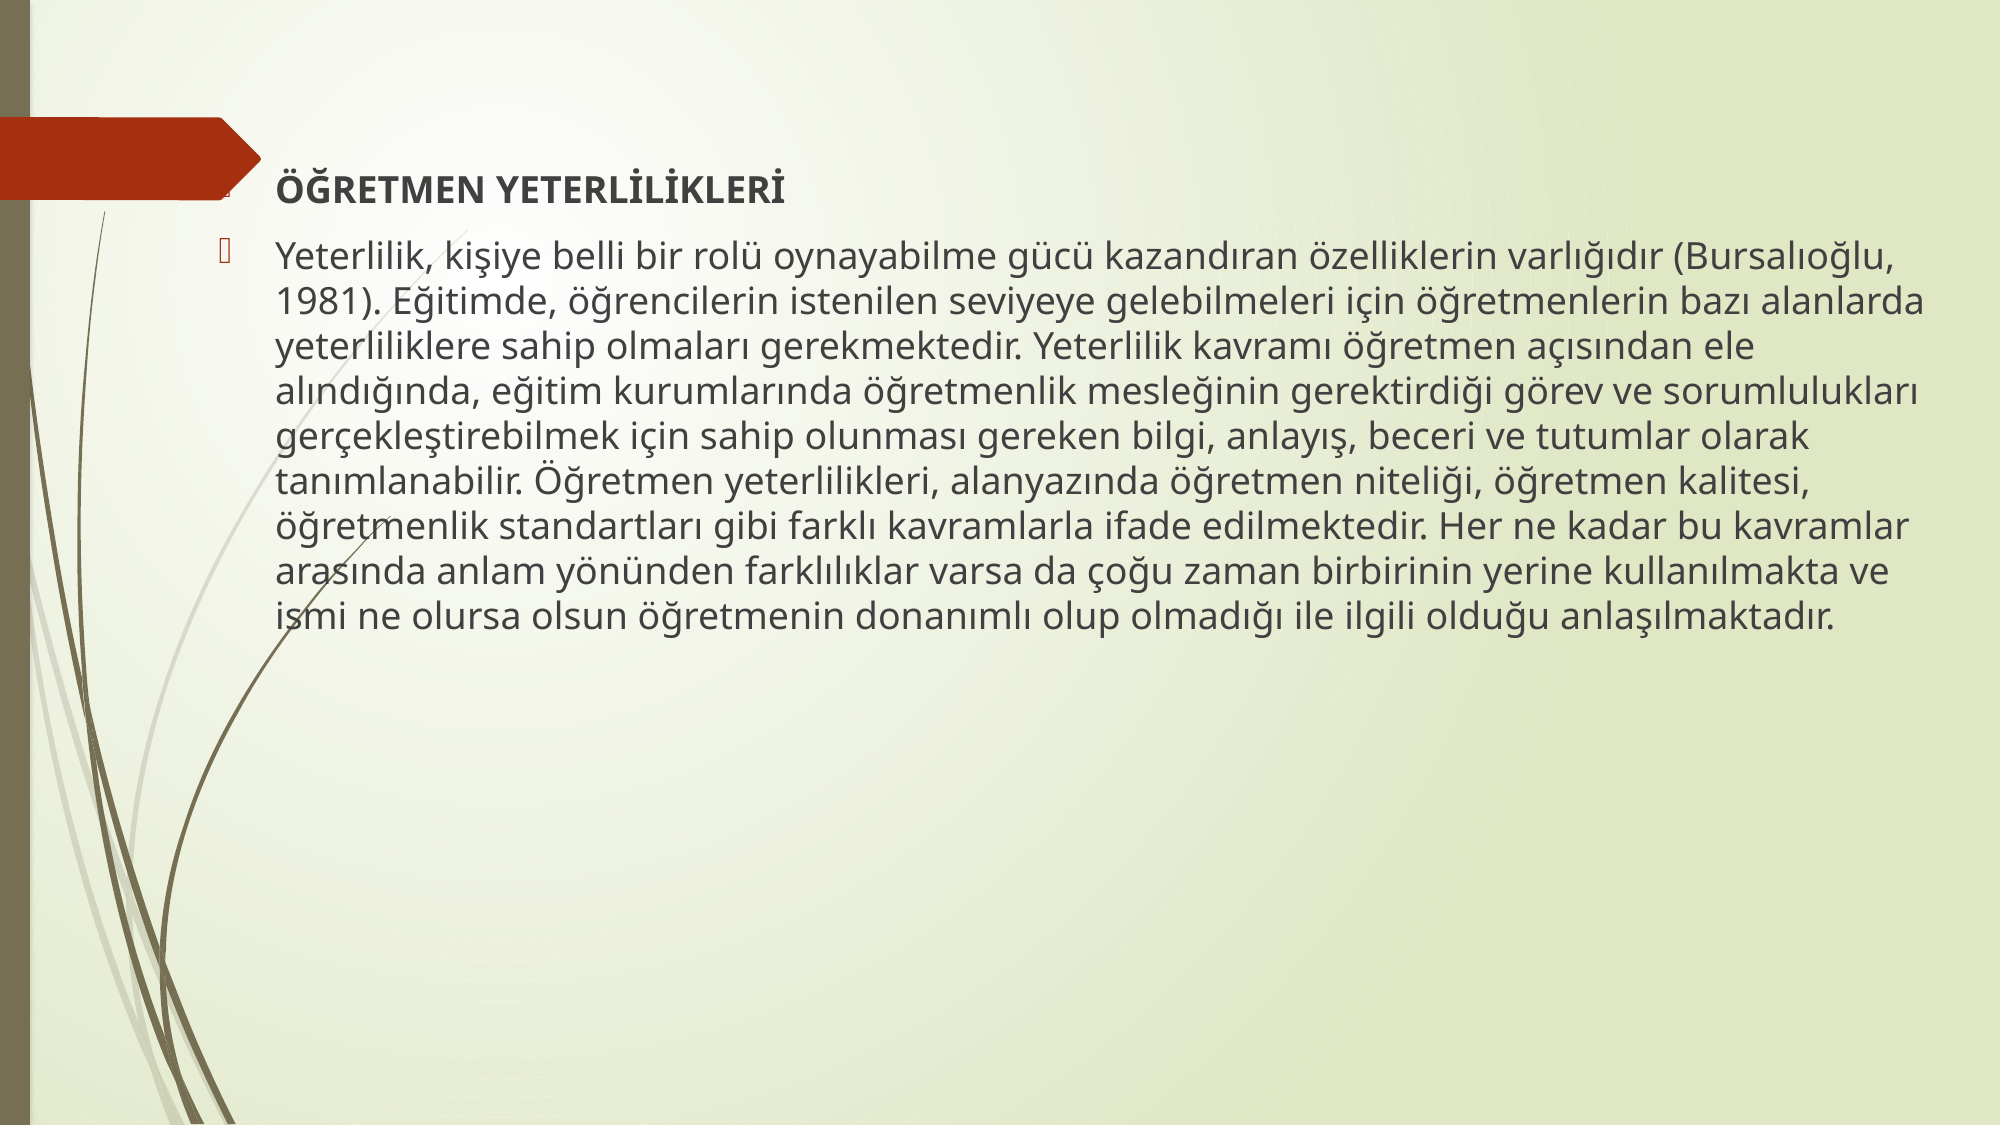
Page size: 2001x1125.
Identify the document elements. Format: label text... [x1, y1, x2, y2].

list ÖĞRETMEN YETERLİLİKLERİ Yeterlilik, kişiye belli bir rolü oynayabilme gücü kazandıran özelliklerin varlığıdır (Bursalıoğlu, 1981). Eğitimde, öğrencilerin istenilen seviyeye gelebilmeleri için öğretmenlerin bazı alanlarda yeterliliklere sahip olmaları gerekmektedir. Yeterlilik kavramı öğretmen açısından ele alındığında, eğitim kurumlarında öğretmenlik mesleğinin gerektirdiği görev ve sorumlulukları gerçekleştirebilmek için sahip olunması gereken bilgi, anlayış, beceri ve tutumlar olarak tanımlanabilir. Öğretmen yeterlilikleri, alanyazında öğretmen niteliği, öğretmen kalitesi, öğretmenlik standartları gibi farklı kavramlarla ifade edilmektedir. Her ne kadar bu kavramlar arasında anlam yönünden farklılıklar varsa da çoğu zaman birbirinin yerine kullanılmakta ve ismi ne olursa olsun öğretmenin donanımlı olup olmadığı ile ilgili olduğu anlaşılmaktadır. [203, 158, 1973, 1084]
